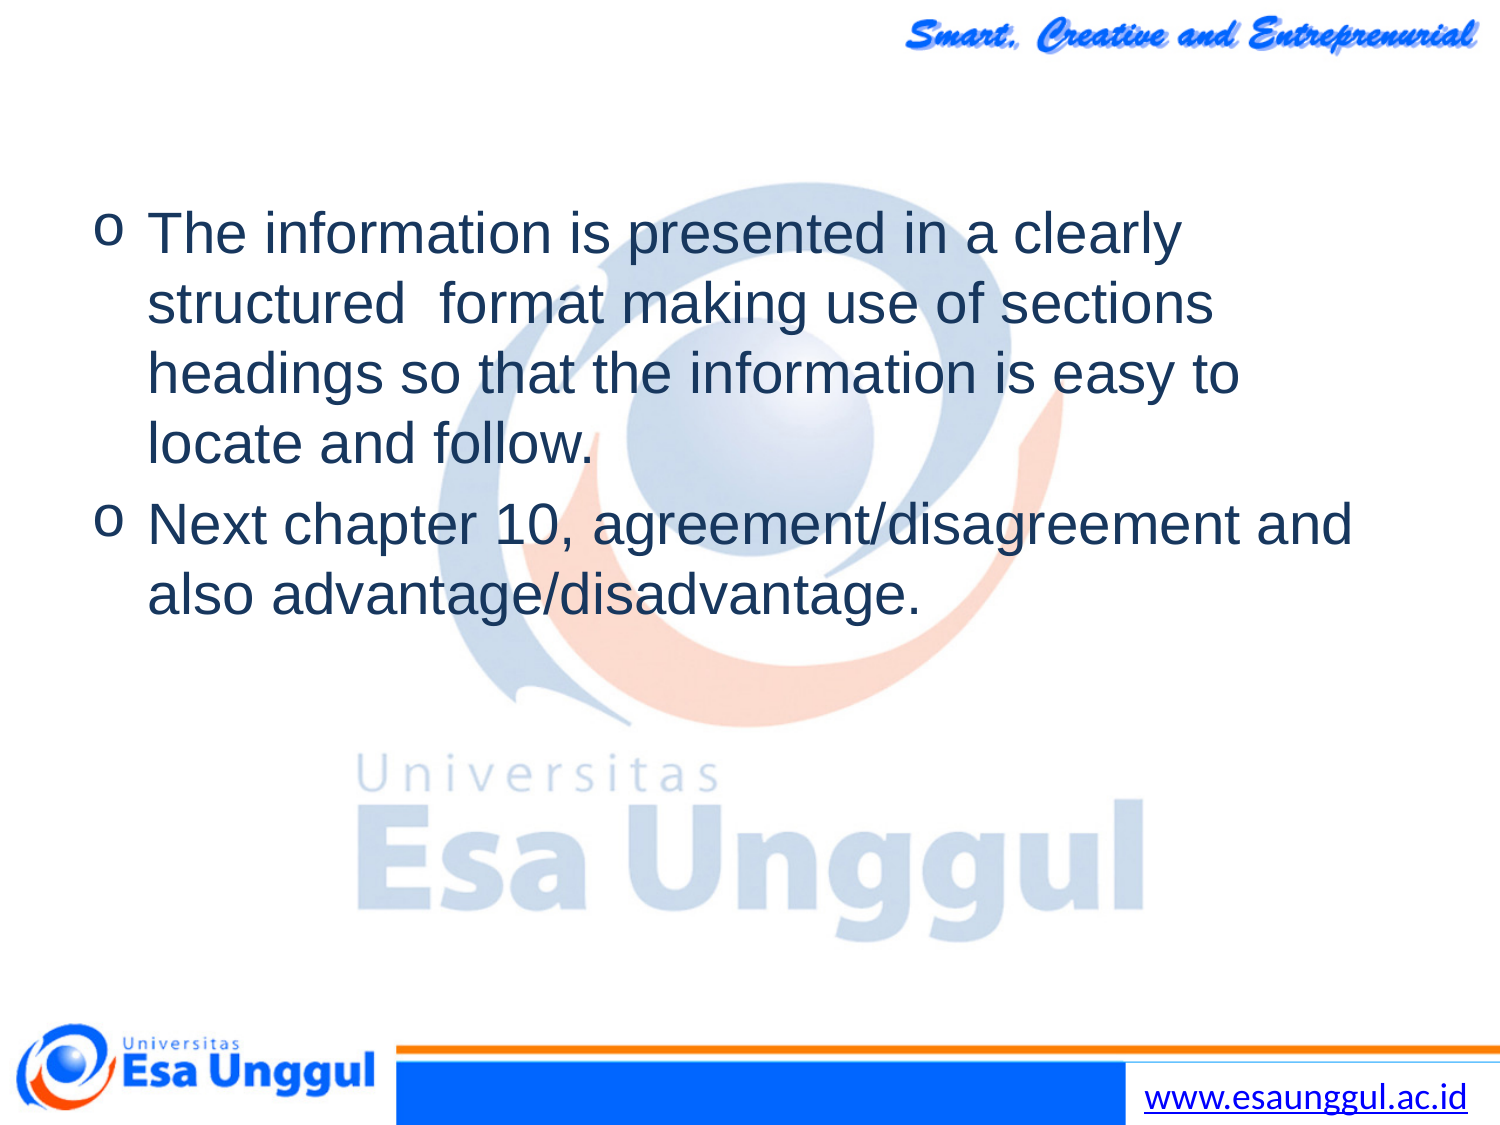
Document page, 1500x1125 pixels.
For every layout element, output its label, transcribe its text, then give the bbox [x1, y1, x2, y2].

picture [0, 0, 1500, 1125]
list The information is presented in a clearly structured format making use of sections headings so that the information is easy to locate and follow. Next chapter 10, agreement/disagreement and also advantage/disadvantage. [76, 187, 1424, 1000]
